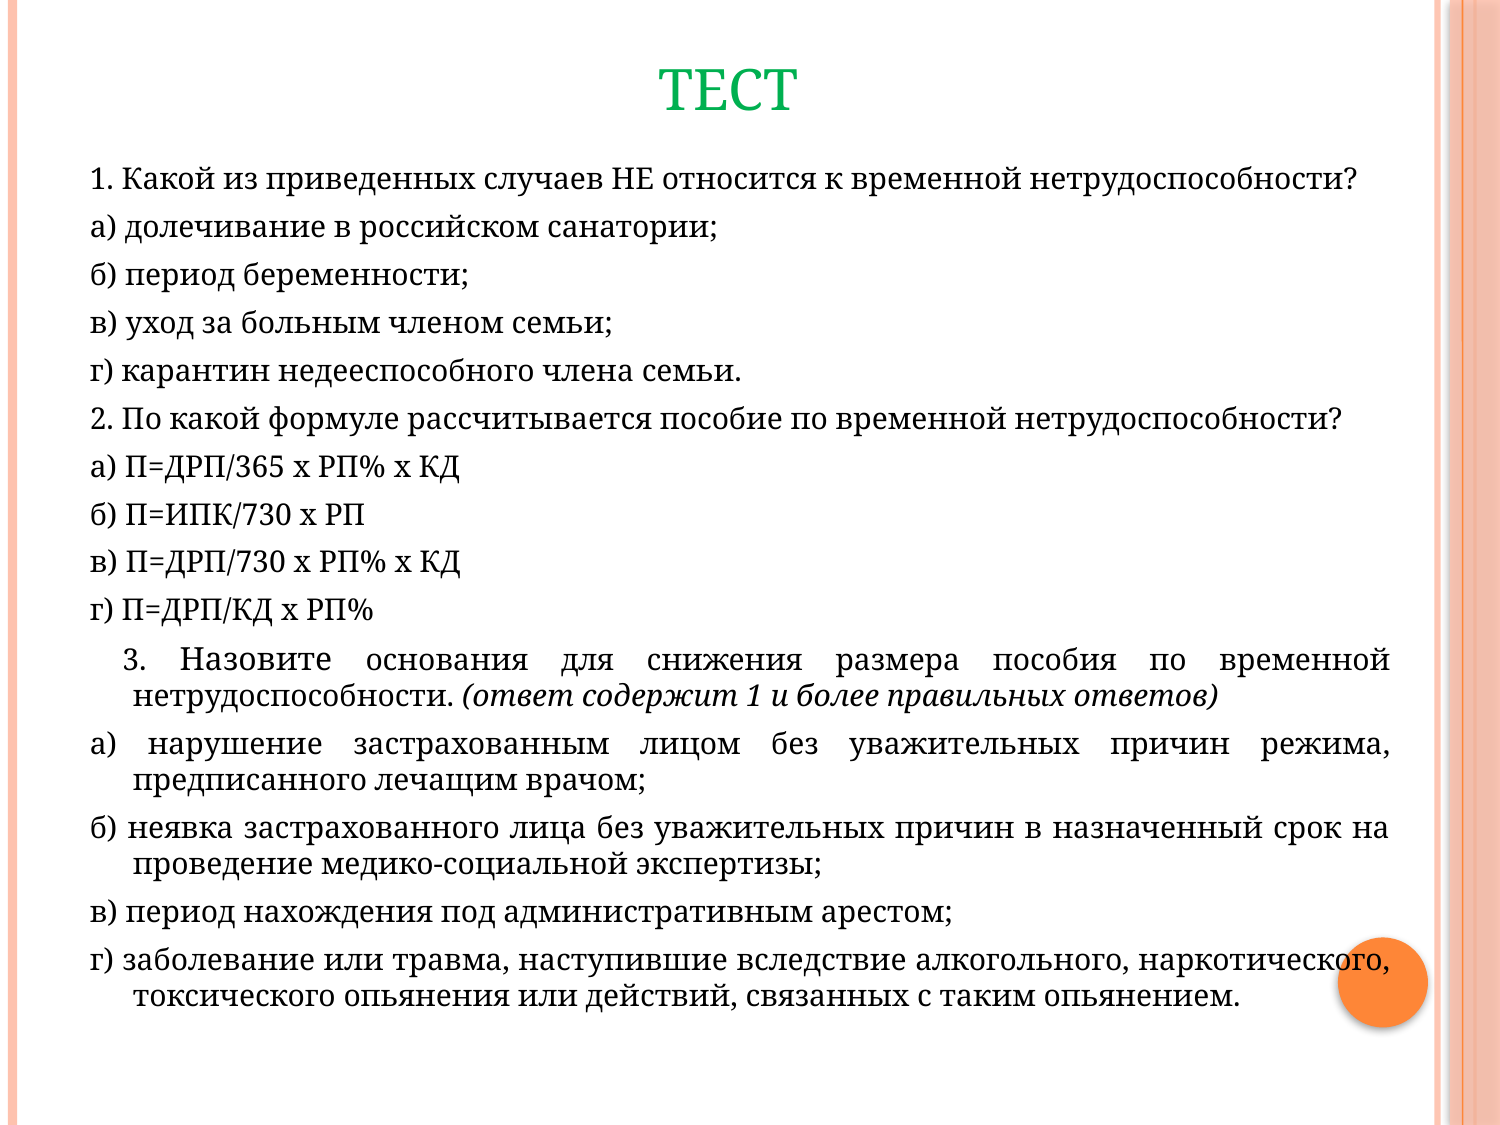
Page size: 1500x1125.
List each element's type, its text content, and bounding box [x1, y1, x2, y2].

list 1. Какой из приведенных случаев НЕ относится к временной нетрудоспособности? а) долечивание в российском санатории; б) период беременности; в) уход за больным членом семьи; г) карантин недееспособного члена семьи. 2. По какой формуле рассчитывается пособие по временной нетрудоспособности? а) П=ДРП/365 x РП% x КД б) П=ИПК/730 х РП в) П=ДРП/730 x РП% x КД г) П=ДРП/КД x РП% 3. Назовите основания для снижения размера пособия по временной нетрудоспособности. (ответ содержит 1 и более правильных ответов) а) нарушение застрахованным лицом без уважительных причин режима, предписанного лечащим врачом; б) неявка застрахованного лица без уважительных причин в назначенный срок на проведение медико-социальной экспертизы; в) период нахождения под административным арестом; г) заболевание или травма, наступившие вследствие алкогольного, наркотического, токсического опьянения или действий, связанных с таким опьянением. [75, 152, 1407, 1062]
title ТЕСТ [75, 45, 1383, 129]
